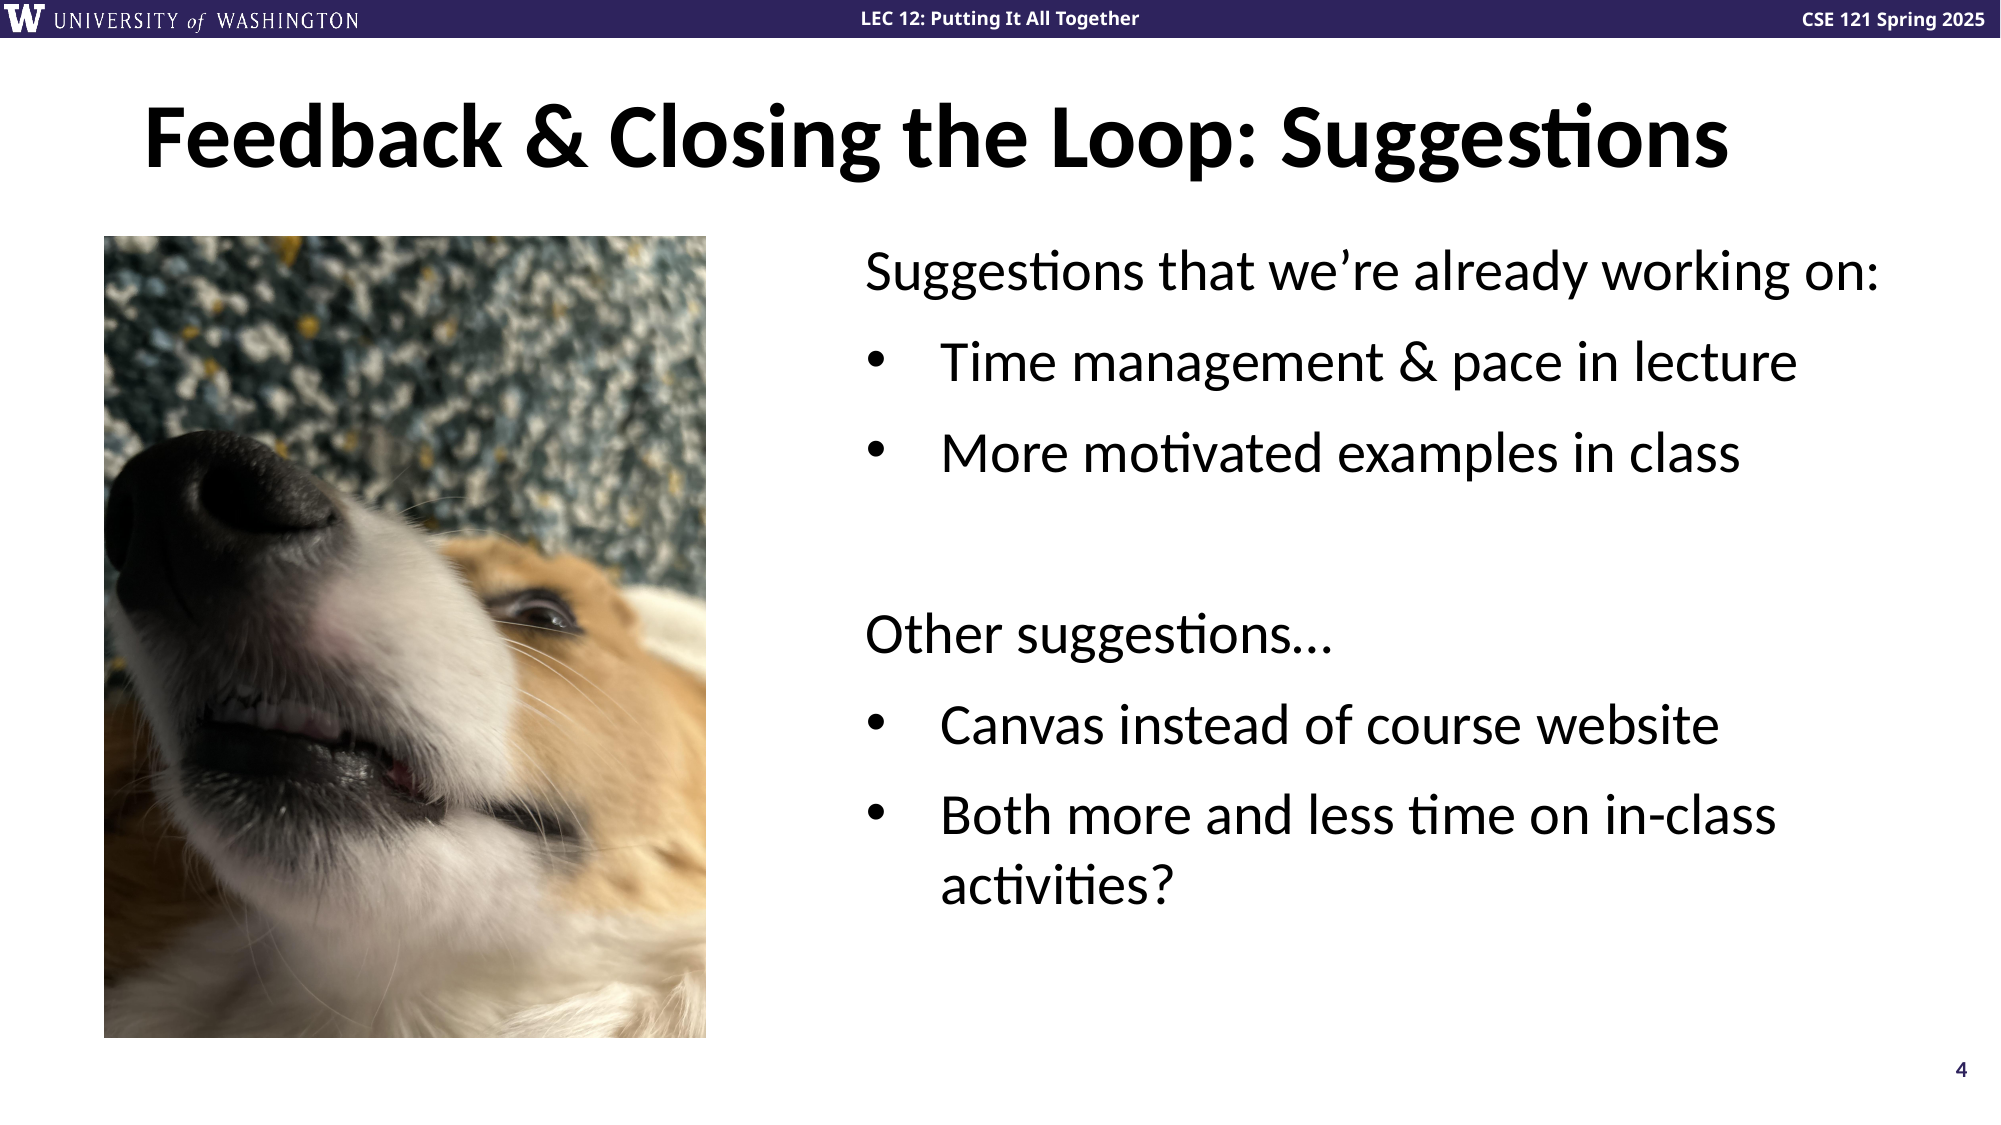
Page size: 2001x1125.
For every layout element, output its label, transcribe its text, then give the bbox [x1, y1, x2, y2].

slide_number 4 [1934, 1047, 1975, 1090]
title Feedback & Closing the Loop: Suggestions [137, 74, 1863, 200]
picture [104, 236, 706, 1038]
picture [4, 4, 358, 33]
list Suggestions that we’re already working on: Time management & pace in lecture More motivated examples in class Other suggestions… Canvas instead of course website Both more and less time on in-class activities? [849, 224, 1903, 1014]
